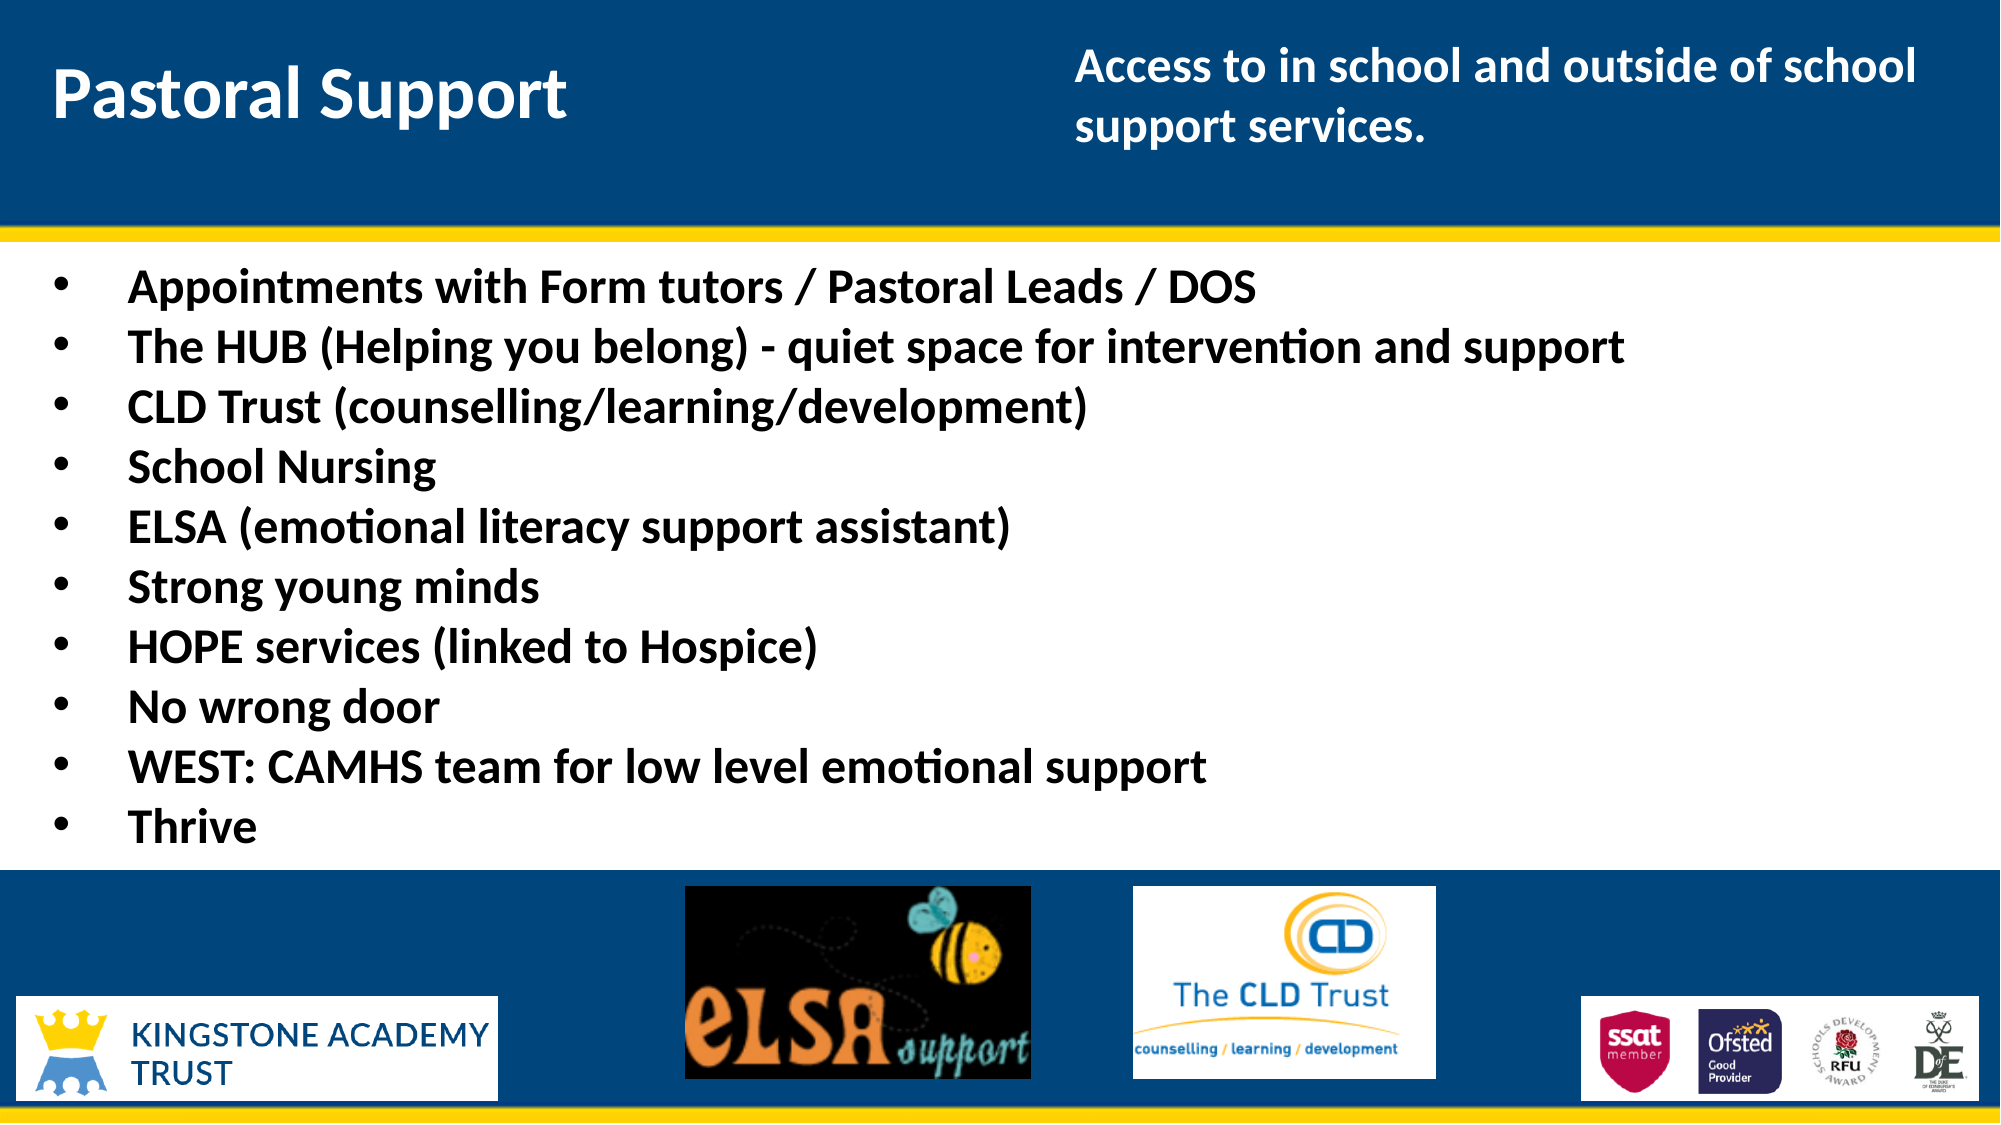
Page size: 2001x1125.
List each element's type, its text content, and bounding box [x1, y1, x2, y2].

picture [0, 870, 2000, 1123]
text_box Appointments with Form tutors / Pastoral Leads / DOS The HUB (Helping you belong) - quiet space for intervention and support CLD Trust (counselling/learning/development) School Nursing ELSA (emotional literacy support assistant) Strong young minds HOPE services (linked to Hospice) No wrong door WEST: CAMHS team for low level emotional support Thrive [37, 245, 1929, 861]
picture [0, 0, 2000, 242]
